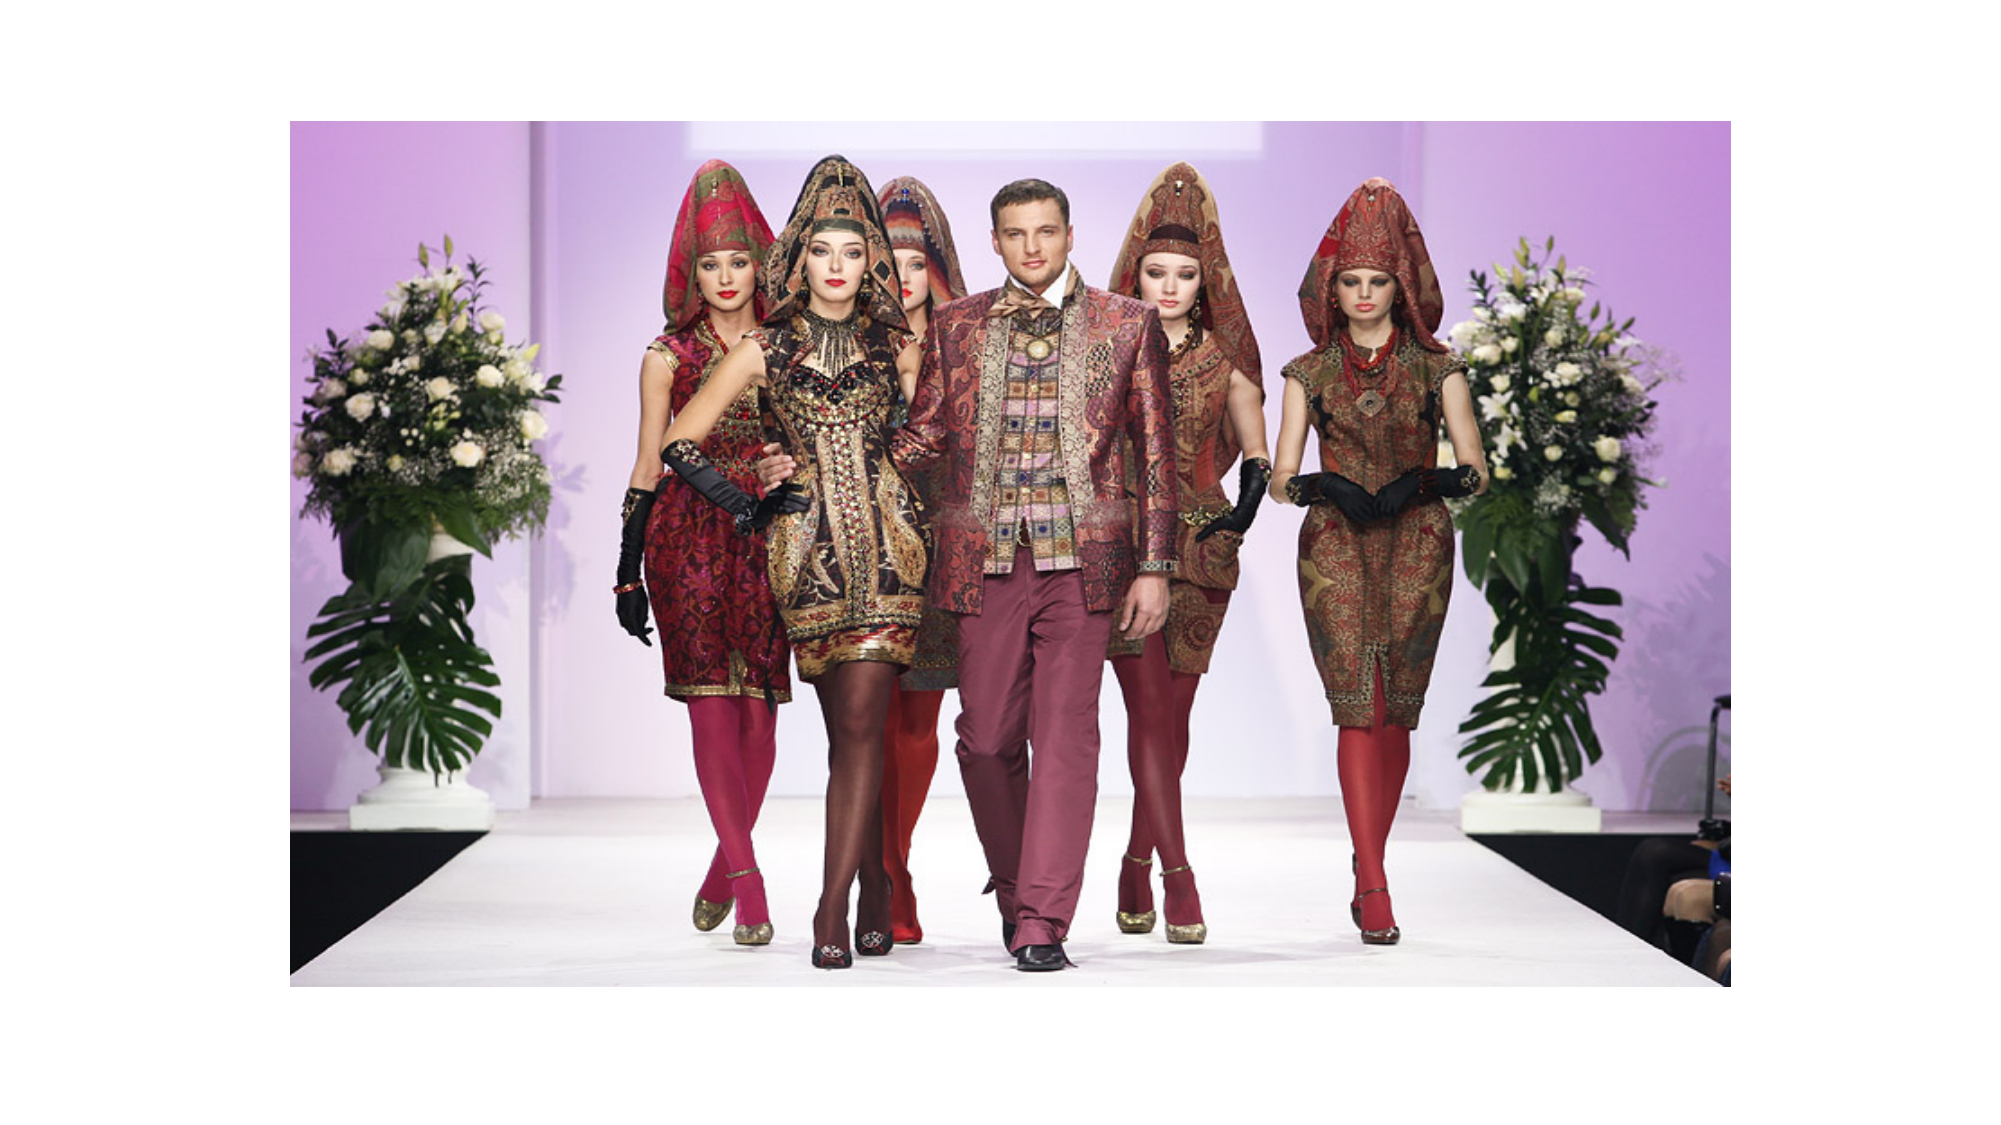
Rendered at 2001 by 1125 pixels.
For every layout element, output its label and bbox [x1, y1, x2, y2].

picture [290, 121, 1731, 987]
